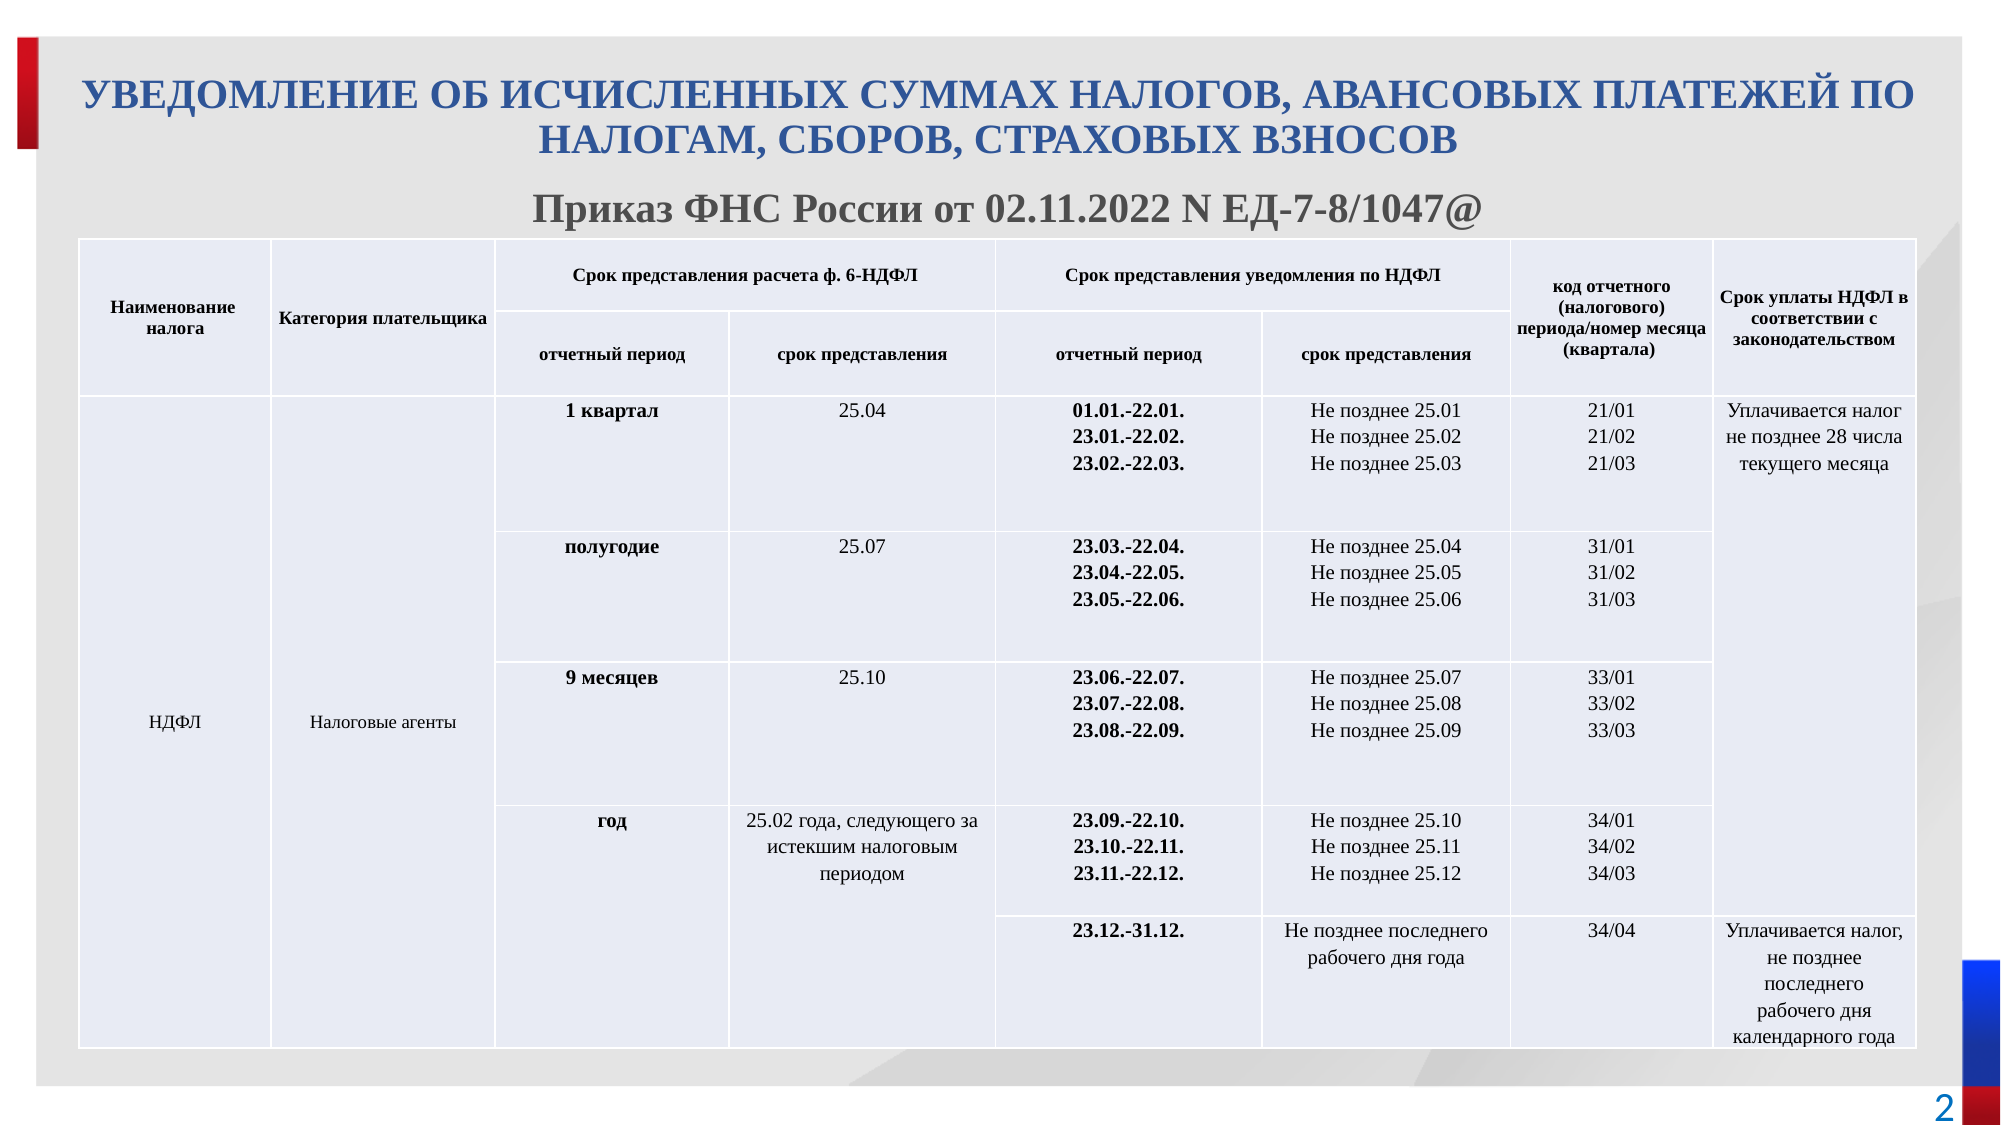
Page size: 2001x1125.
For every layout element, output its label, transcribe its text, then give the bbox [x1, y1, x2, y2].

table_cell 21/01 21/02 21/03 [1511, 397, 1712, 531]
table_header Срок уплаты НДФЛ в соответствии с законодательством [1714, 240, 1915, 395]
list Приказ ФНС России от 02.11.2022 N ЕД-7-8/1047@ [64, 179, 1952, 1063]
table_cell Не позднее 25.07 Не позднее 25.08 Не позднее 25.09 [1263, 663, 1510, 805]
slide_number 2 [1839, 1065, 1971, 1125]
table_cell 25.04 [730, 397, 995, 531]
table_header код отчетного (налогового) периода/номер месяца (квартала) [1511, 240, 1712, 395]
table_cell Не позднее последнего рабочего дня года [1263, 917, 1510, 1047]
table_cell 23.09.-22.10. 23.10.-22.11. 23.11.-22.12. [996, 806, 1261, 915]
table_cell 23.06.-22.07. 23.07.-22.08. 23.08.-22.09. [996, 663, 1261, 805]
table_cell 1 квартал [496, 397, 728, 531]
table_cell 33/01 33/02 33/03 [1511, 663, 1712, 805]
table_cell 23.12.-31.12. [996, 917, 1261, 1047]
table_cell полугодие [496, 532, 728, 661]
title уведомление об исчисленных суммах налогов, авансовых платежей по налогам, сборов, страховых взносов [64, 46, 1933, 179]
table_header Срок представления уведомления по НДФЛ [996, 240, 1510, 310]
table_cell Не позднее 25.01 Не позднее 25.02 Не позднее 25.03 [1263, 397, 1510, 531]
table_cell 31/01 31/02 31/03 [1511, 532, 1712, 661]
table_cell Уплачивается налог, не позднее последнего рабочего дня календарного года [1714, 917, 1915, 1047]
table_cell НДФЛ [80, 397, 270, 1047]
table_cell срок представления [730, 312, 995, 395]
table_cell 34/04 [1511, 917, 1712, 1047]
table_cell 34/01 34/02 34/03 [1511, 806, 1712, 915]
table_cell 25.10 [730, 663, 995, 805]
table_cell Не позднее 25.10 Не позднее 25.11 Не позднее 25.12 [1263, 806, 1510, 915]
table_cell отчетный период [496, 312, 728, 395]
table_header Категория плательщика [272, 240, 494, 395]
table_cell 25.02 года, следующего за истекшим налоговым периодом [730, 806, 995, 1047]
table_header Срок представления расчета ф. 6-НДФЛ [496, 240, 995, 310]
table_cell Налоговые агенты [272, 397, 494, 1047]
table_cell отчетный период [996, 312, 1261, 395]
table_header Наименование налога [80, 240, 270, 395]
picture [0, 0, 2001, 1125]
table_cell срок представления [1263, 312, 1510, 395]
table_cell год [496, 806, 728, 1047]
table_cell 23.03.-22.04. 23.04.-22.05. 23.05.-22.06. [996, 532, 1261, 661]
table_cell 25.07 [730, 532, 995, 661]
table_cell 01.01.-22.01. 23.01.-22.02. 23.02.-22.03. [996, 397, 1261, 531]
table_cell Не позднее 25.04 Не позднее 25.05 Не позднее 25.06 [1263, 532, 1510, 661]
table_cell 9 месяцев [496, 663, 728, 805]
table_cell Уплачивается налог не позднее 28 числа текущего месяца [1714, 397, 1915, 915]
